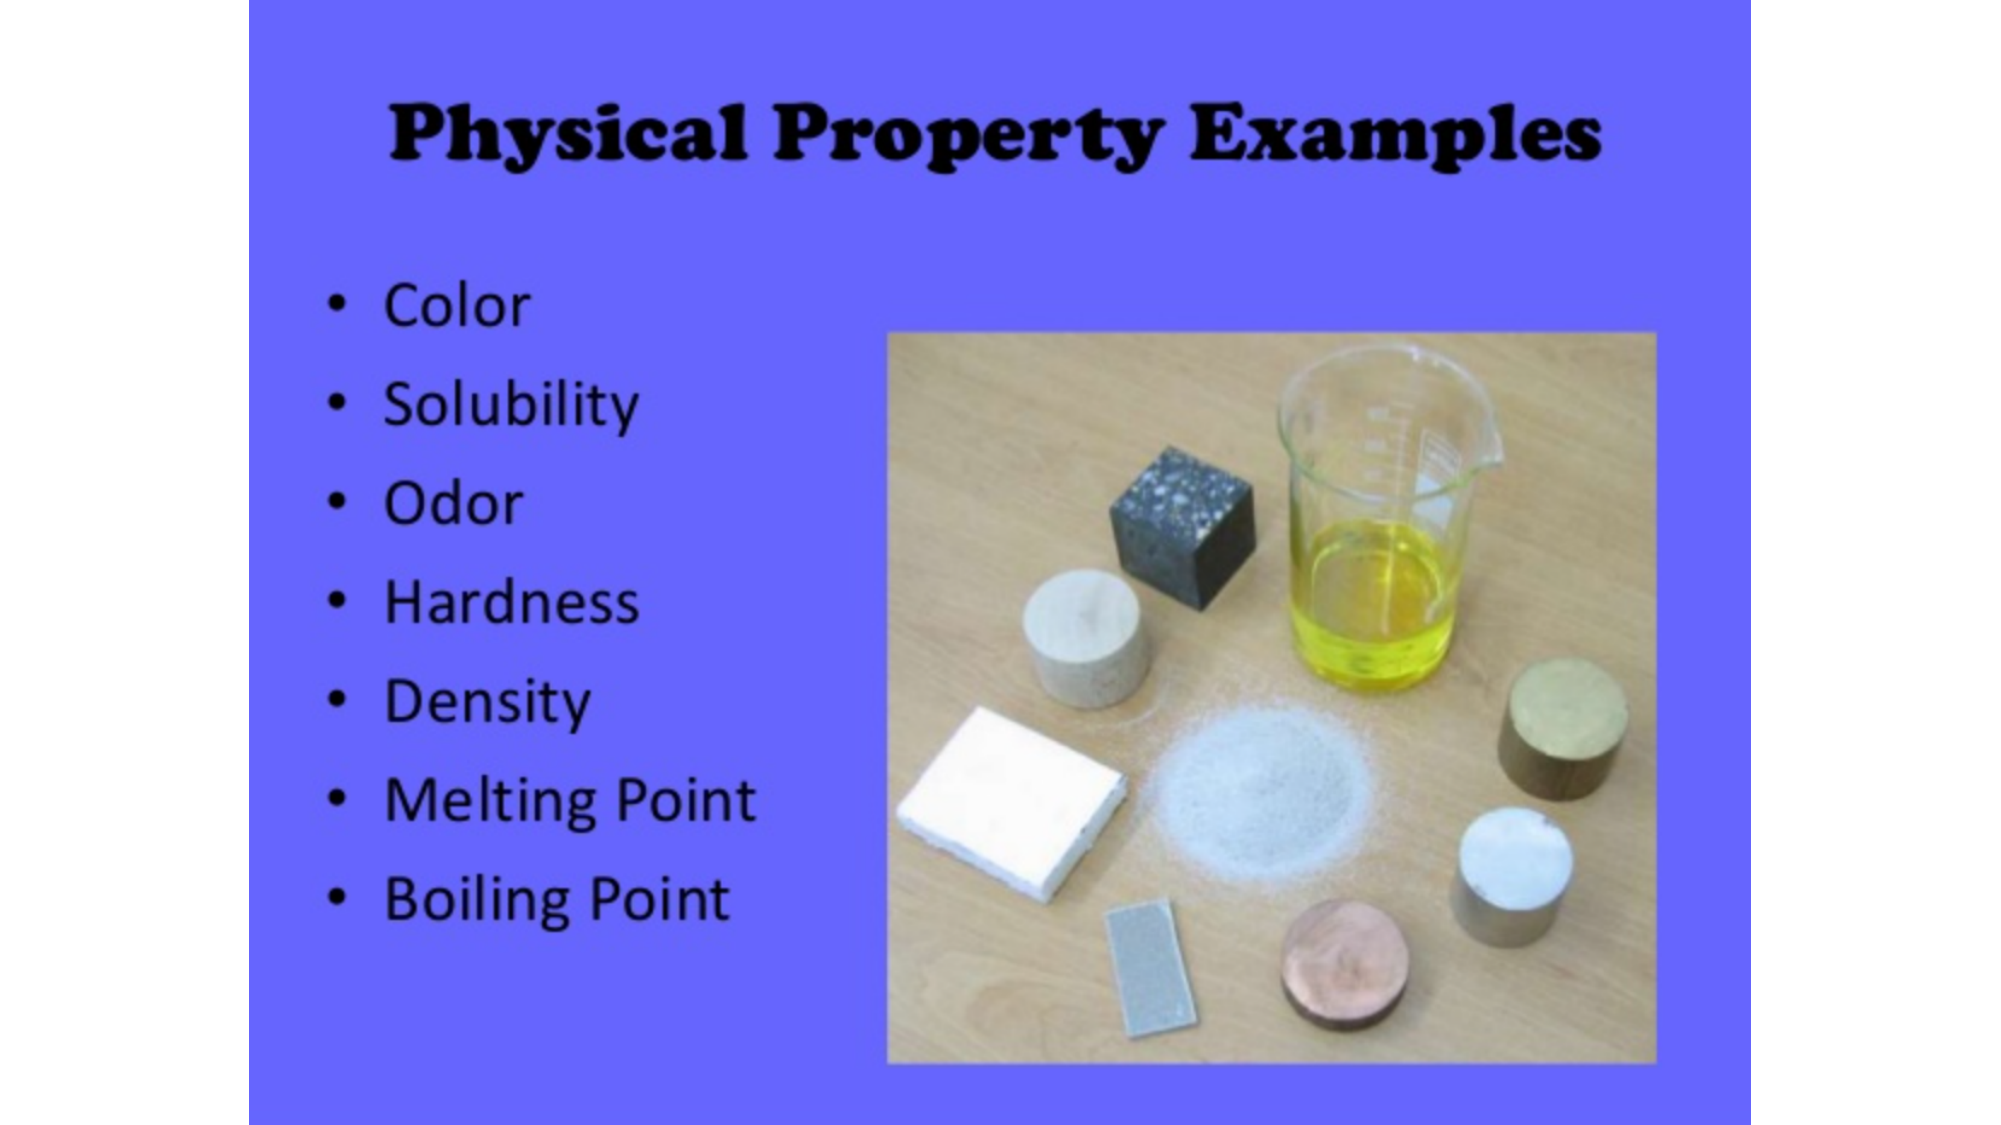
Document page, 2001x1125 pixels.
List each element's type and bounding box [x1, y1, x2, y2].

picture [249, 0, 1751, 1125]
